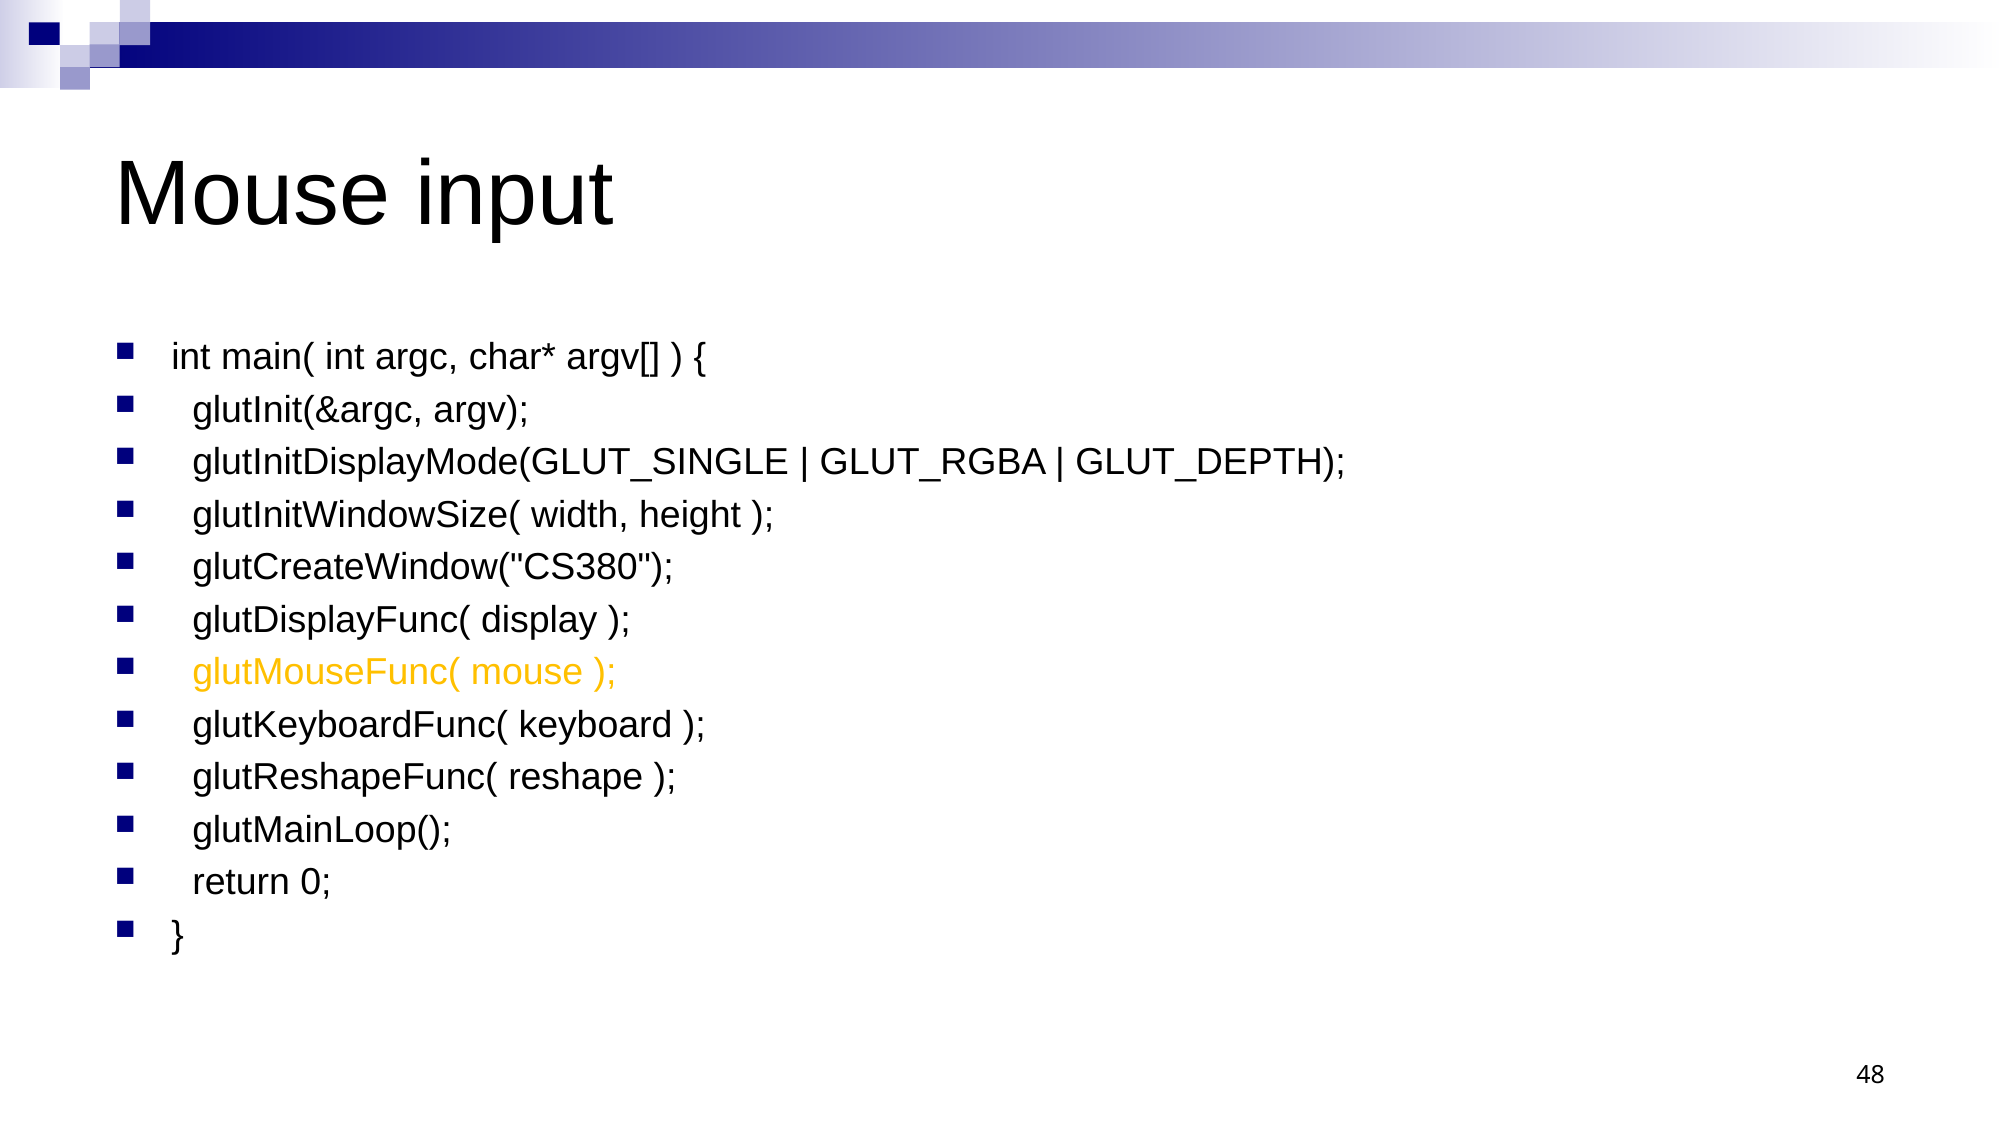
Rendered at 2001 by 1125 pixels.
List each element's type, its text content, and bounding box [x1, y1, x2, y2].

list int main( int argc, char* argv[] ) { glutInit(&argc, argv); glutInitDisplayMode(GLUT_SINGLE | GLUT_RGBA | GLUT_DEPTH); glutInitWindowSize( width, height ); glutCreateWindow("CS380"); glutDisplayFunc( display ); glutMouseFunc( mouse ); glutKeyboardFunc( keyboard ); glutReshapeFunc( reshape ); glutMainLoop(); return 0; } [99, 324, 1900, 963]
title Mouse input [99, 75, 1900, 300]
slide_number 48 [1433, 1025, 1900, 1100]
